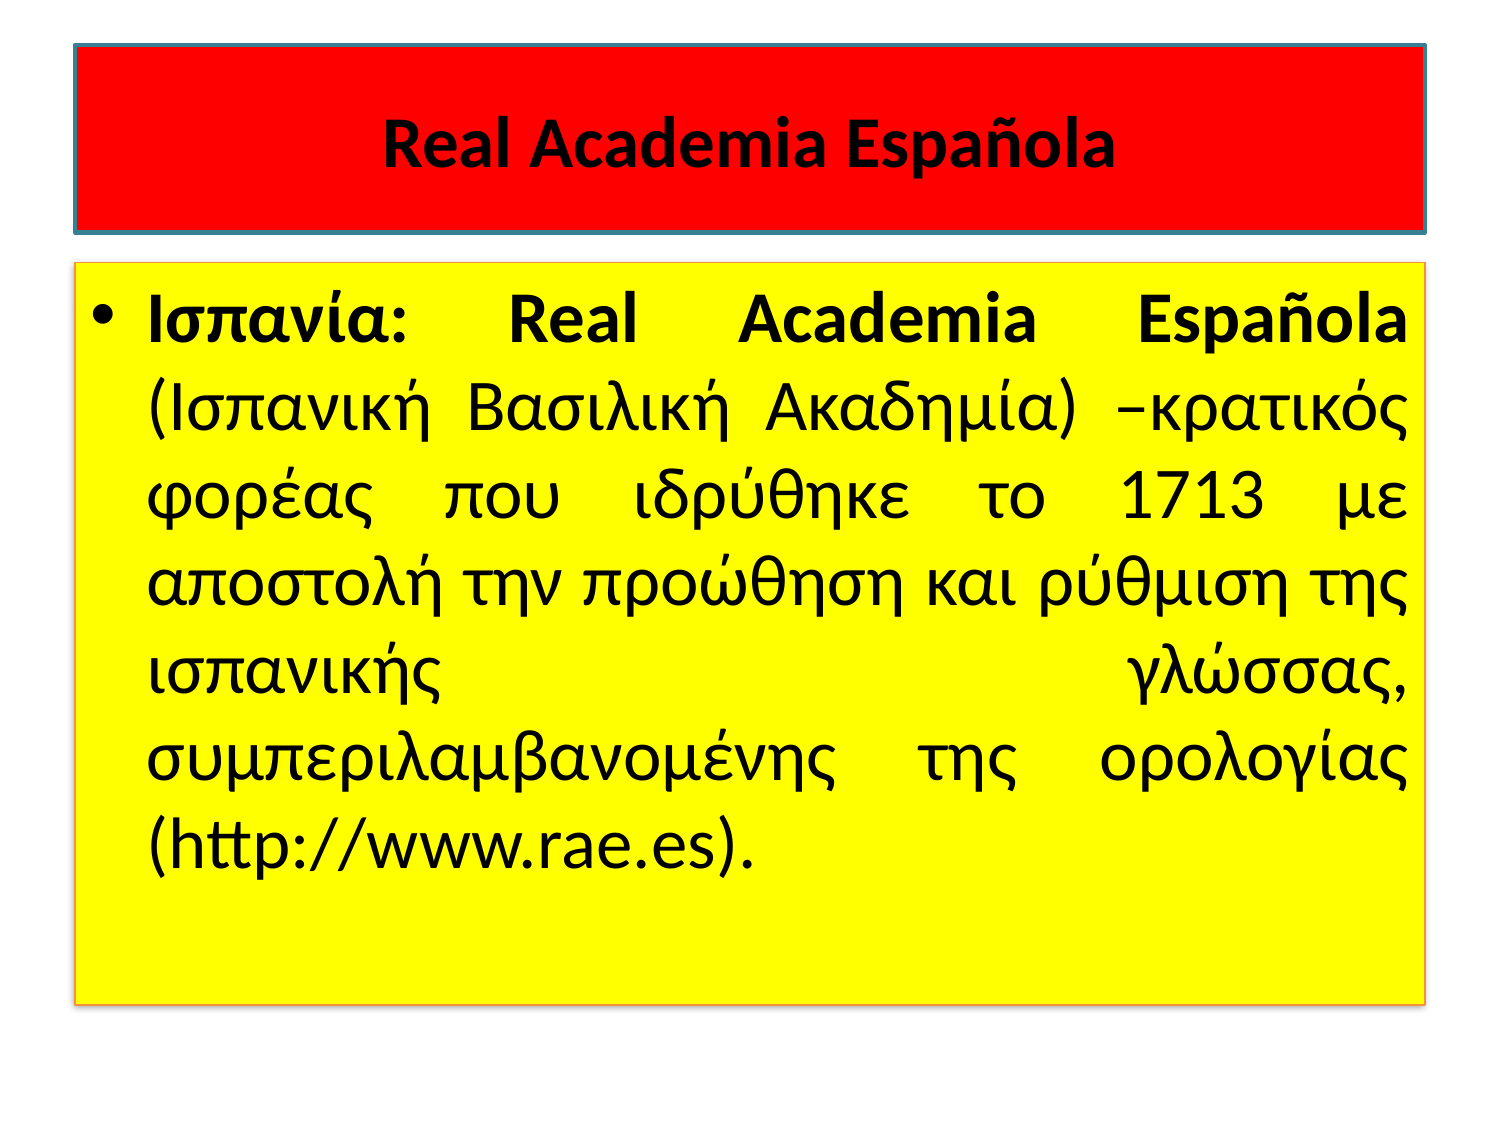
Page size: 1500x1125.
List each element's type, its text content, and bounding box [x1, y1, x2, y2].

list Ισπανία: Real Academia Española (Ισπανική Βασιλική Ακαδημία) –κρατικός φορέας που ιδρύθηκε το 1713 με αποστολή την προώθηση και ρύθμιση της ισπανικής γλώσσας, συμπεριλαμβανομένης της ορολογίας (http://www.rae.es). [74, 262, 1426, 1006]
title Real Academia Española [73, 43, 1427, 235]
